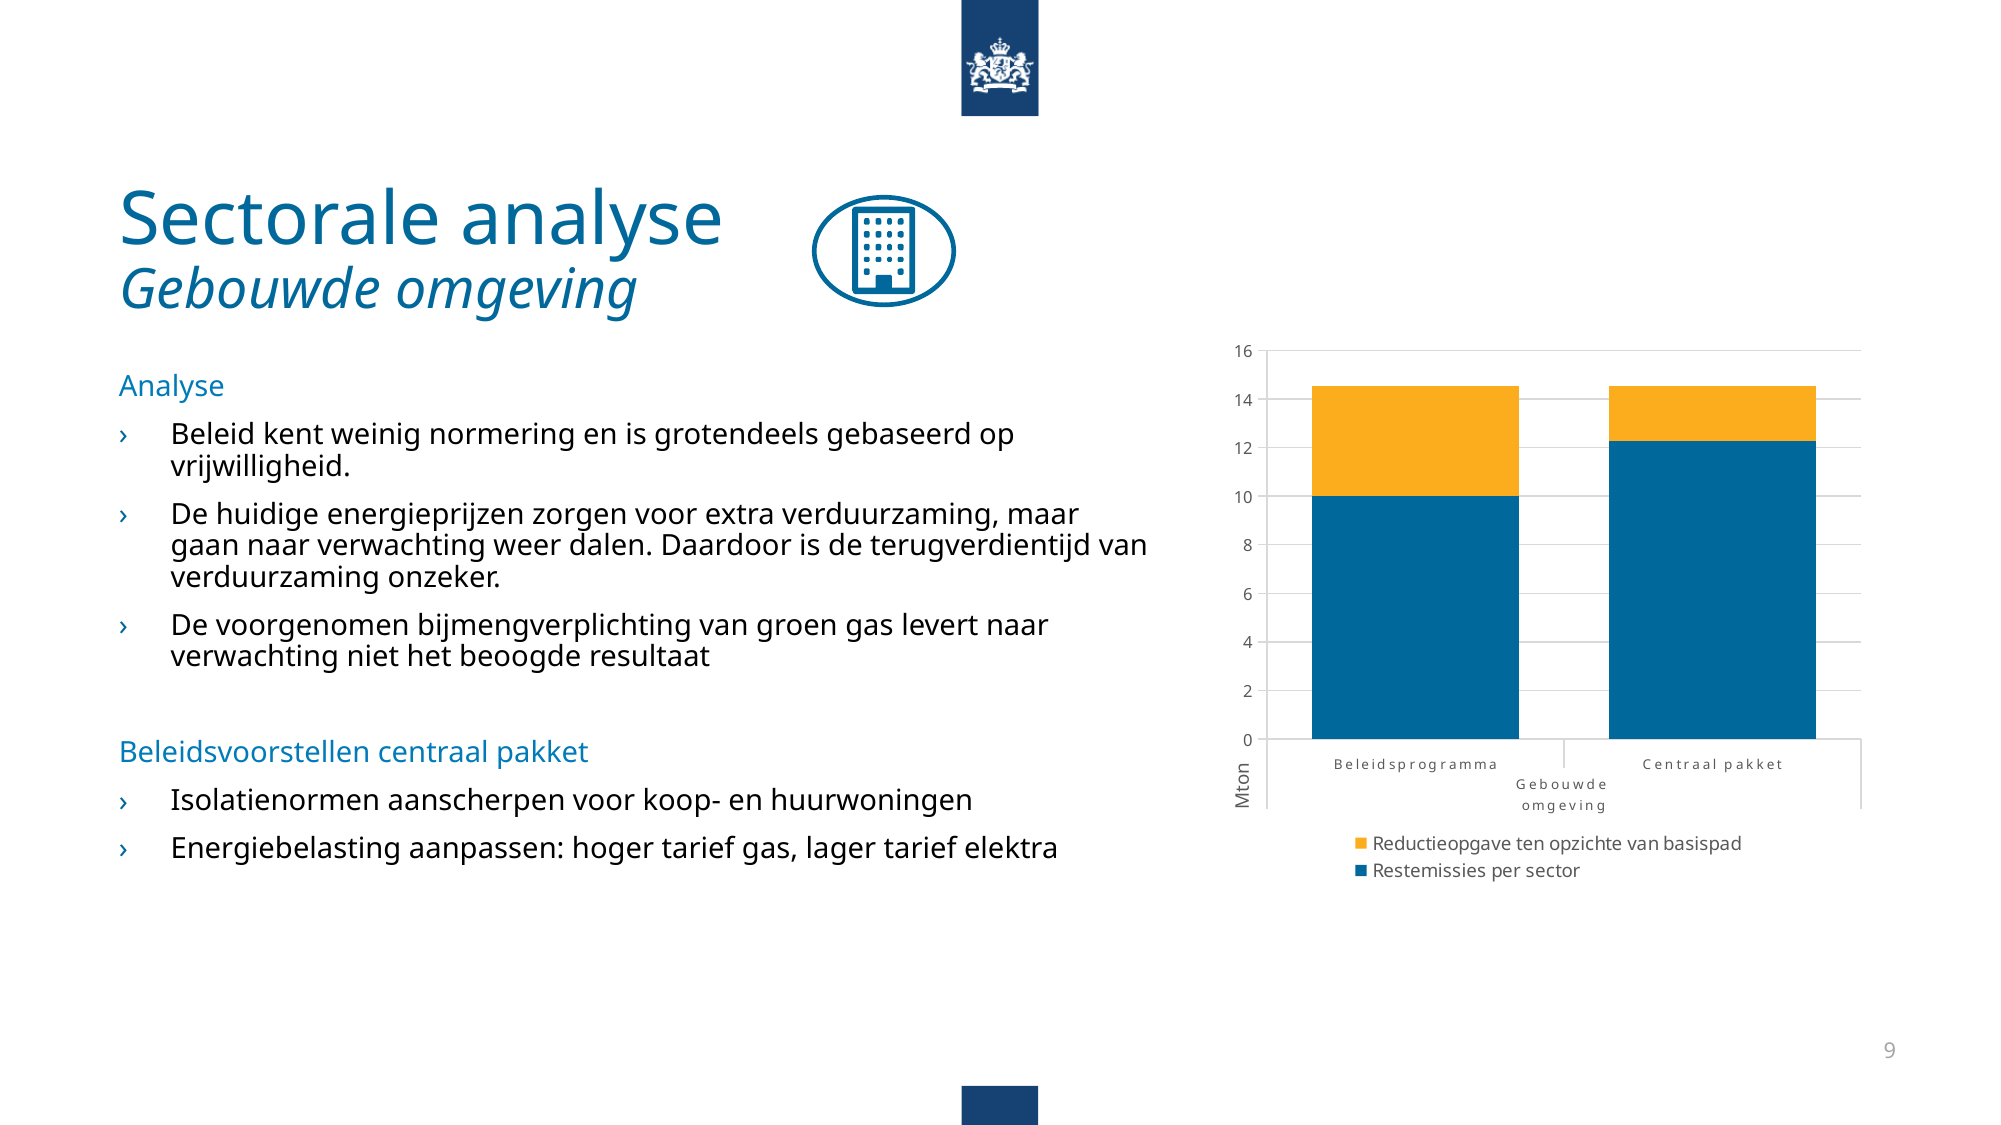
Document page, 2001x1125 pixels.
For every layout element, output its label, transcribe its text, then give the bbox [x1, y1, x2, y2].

slide_number 9 [1074, 1020, 1897, 1074]
text_box [814, 197, 954, 305]
text_box [852, 206, 916, 295]
title Sectorale analyse Gebouwde omgeving [104, 172, 1897, 329]
text_box Analyse Beleid kent weinig normering en is grotendeels gebaseerd op vrijwilligheid. De huidige energieprijzen zorgen voor extra verduurzaming, maar gaan naar verwachting weer dalen. Daardoor is de terugverdientijd van verduurzaming onzeker. De voorgenomen bijmengverplichting van groen gas levert naar verwachting niet het beoogde resultaat Beleidsvoorstellen centraal pakket Isolatienormen aanscherpen voor koop- en huurwoningen Energiebelasting aanpassen: hoger tarief gas, lager tarief elektra [103, 364, 1165, 921]
chart [1214, 328, 1867, 906]
picture [0, 0, 2001, 175]
